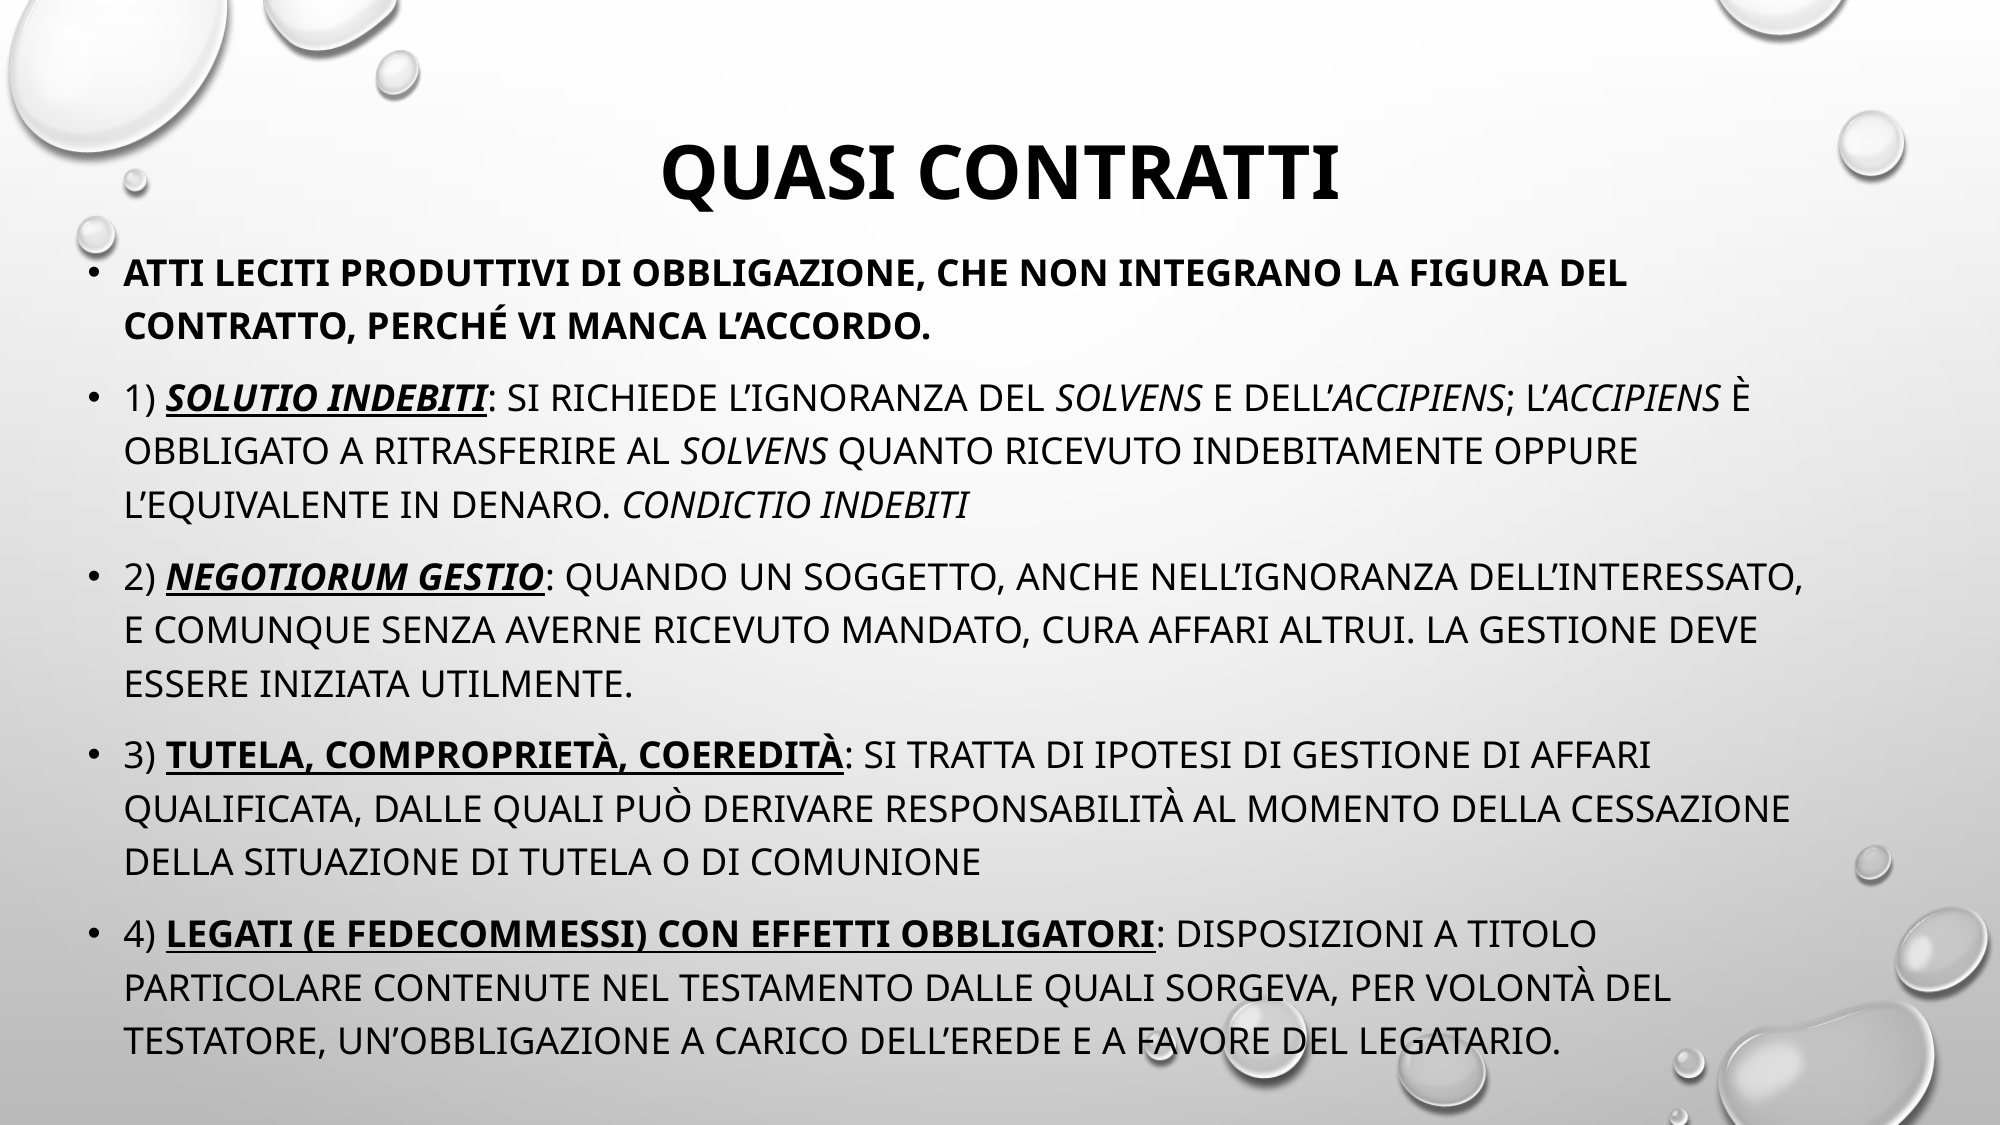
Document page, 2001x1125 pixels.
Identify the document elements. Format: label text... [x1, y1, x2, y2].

title QUASI CONTRATTI [149, 101, 1851, 249]
list atti leciti produttivi di obbligazione, che non integrano la figura del contratto, perché vi manca l’accordo. 1) Solutio indebiti: si richiede l’ignoranza del solvens e dell’accipiens; l’accipiens è obbligato a ritrasferire al solvens quanto ricevuto indebitamente oppure l’equivalente in denaro. Condictio indebiti 2) Negotiorum gestio: quando un soggetto, anche nell’ignoranza dell’interessato, e comunque senza averne ricevuto mandato, cura affari altrui. La gestione deve essere iniziata utilmente. 3) Tutela, Comproprietà, Coeredità: si tratta di ipotesi di gestione di affari qualificata, dalle quali può derivare responsabilità al momento della cessazione della situazione di tutela o di comunione 4) Legati (e fedecommessi) con effetti obbligatori: Disposizioni a titolo particolare contenute nel testamento dalle quali sorgeva, per volontà del testatore, un’obbligazione a carico dell’erede e a favore del legatario. [72, 232, 1850, 1125]
picture [0, 0, 2000, 1125]
